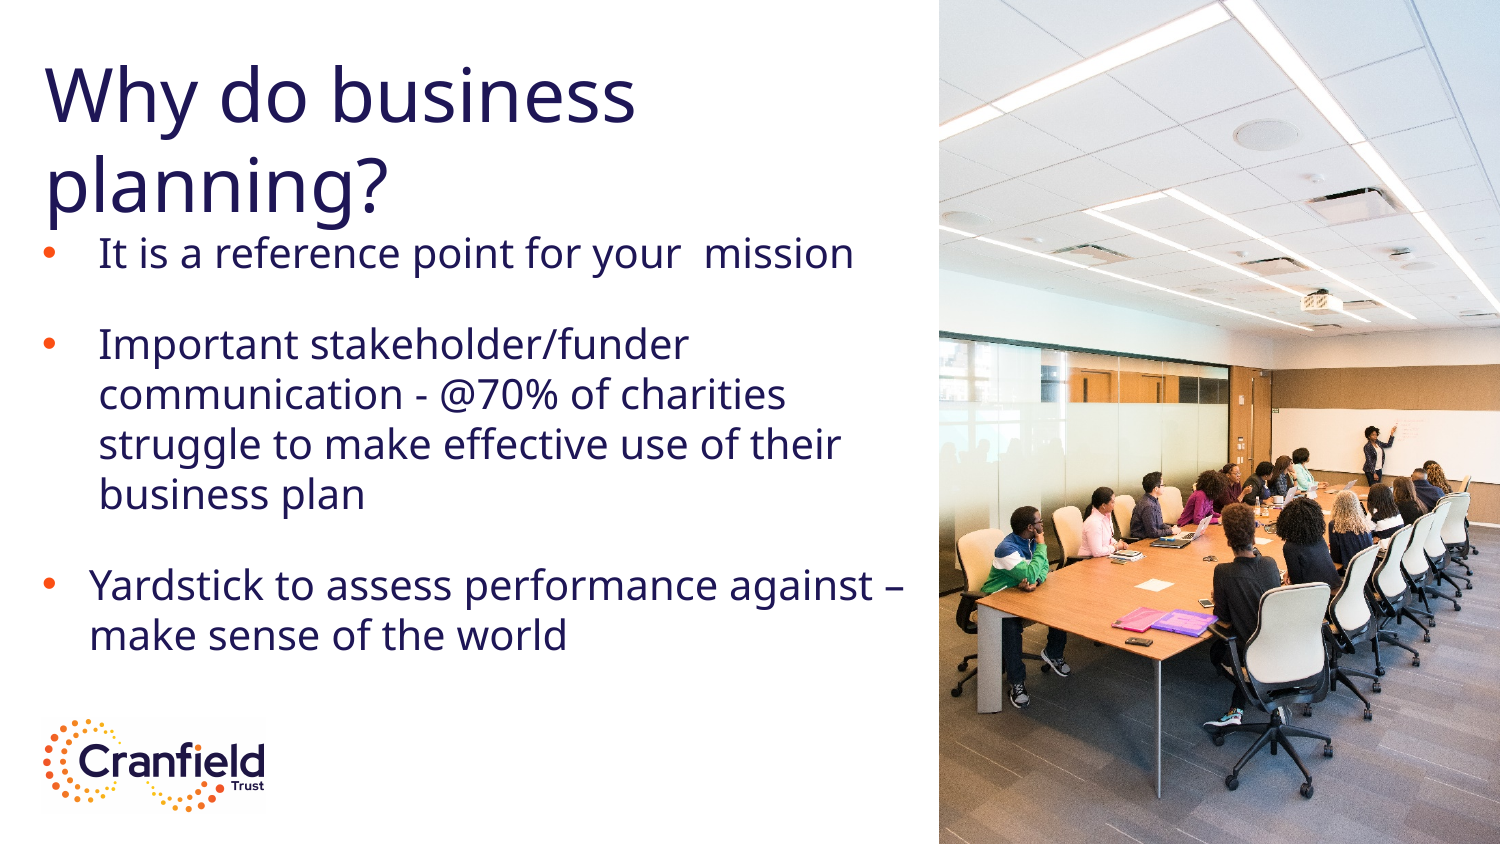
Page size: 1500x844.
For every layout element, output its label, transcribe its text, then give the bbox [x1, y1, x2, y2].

list It is a reference point for your mission Important stakeholder/funder communication - @70% of charities struggle to make effective use of their business plan Yardstick to assess performance against – make sense of the world [17, 219, 928, 756]
picture [939, 0, 1500, 844]
picture [41, 756, 266, 814]
title Why do business planning? [29, 55, 934, 219]
